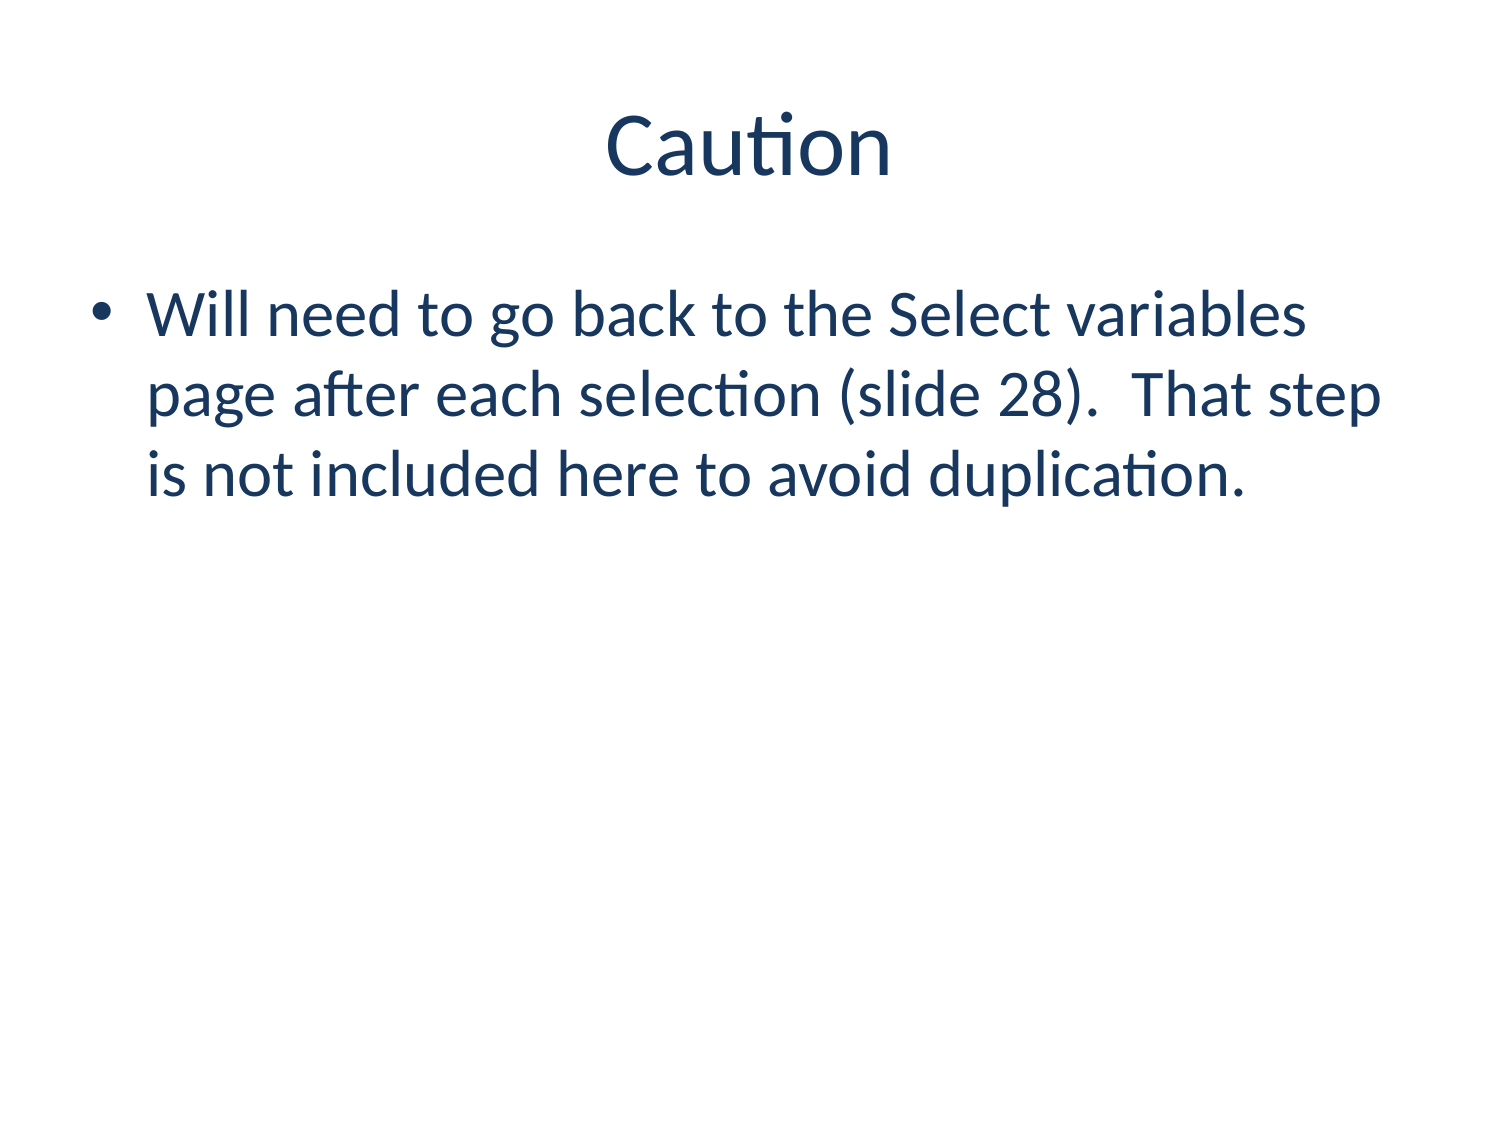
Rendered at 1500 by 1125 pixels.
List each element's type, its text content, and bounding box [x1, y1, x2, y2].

list Will need to go back to the Select variables page after each selection (slide 28). That step is not included here to avoid duplication. [75, 262, 1425, 1005]
title Caution [75, 45, 1425, 233]
